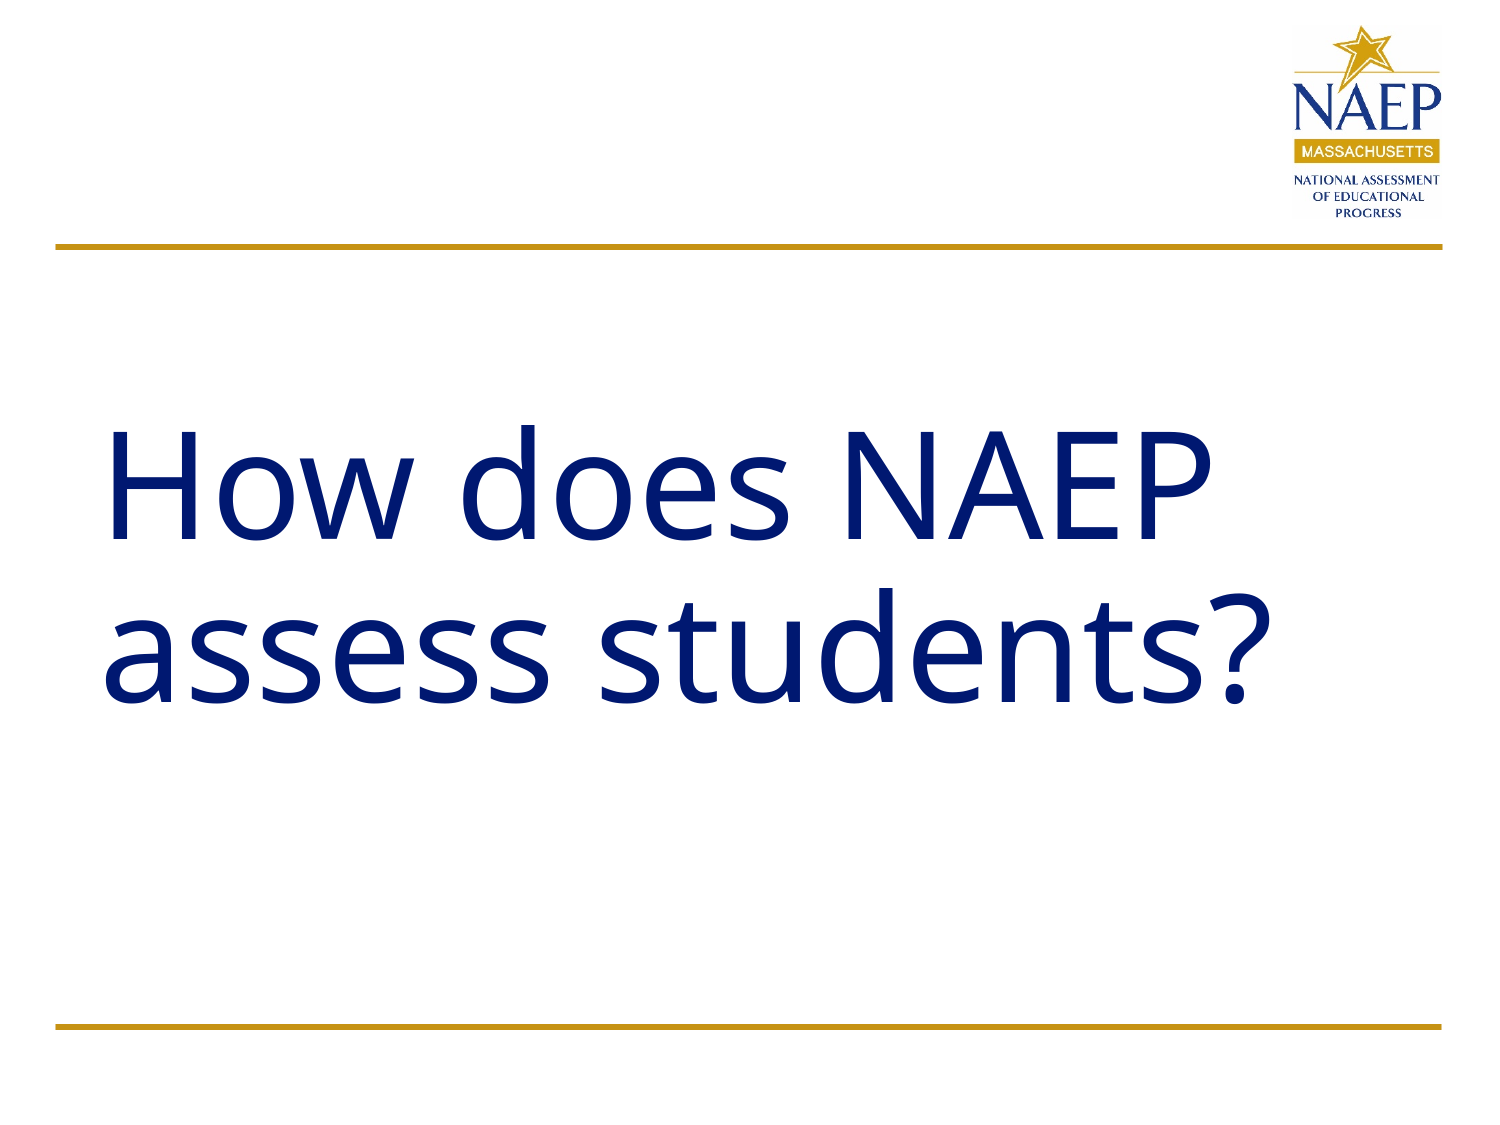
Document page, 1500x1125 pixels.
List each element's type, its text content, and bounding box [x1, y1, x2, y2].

picture [55, 244, 1445, 250]
picture [55, 1024, 1444, 1030]
title How does NAEP assess students? [75, 359, 1445, 785]
picture [1292, 25, 1442, 219]
